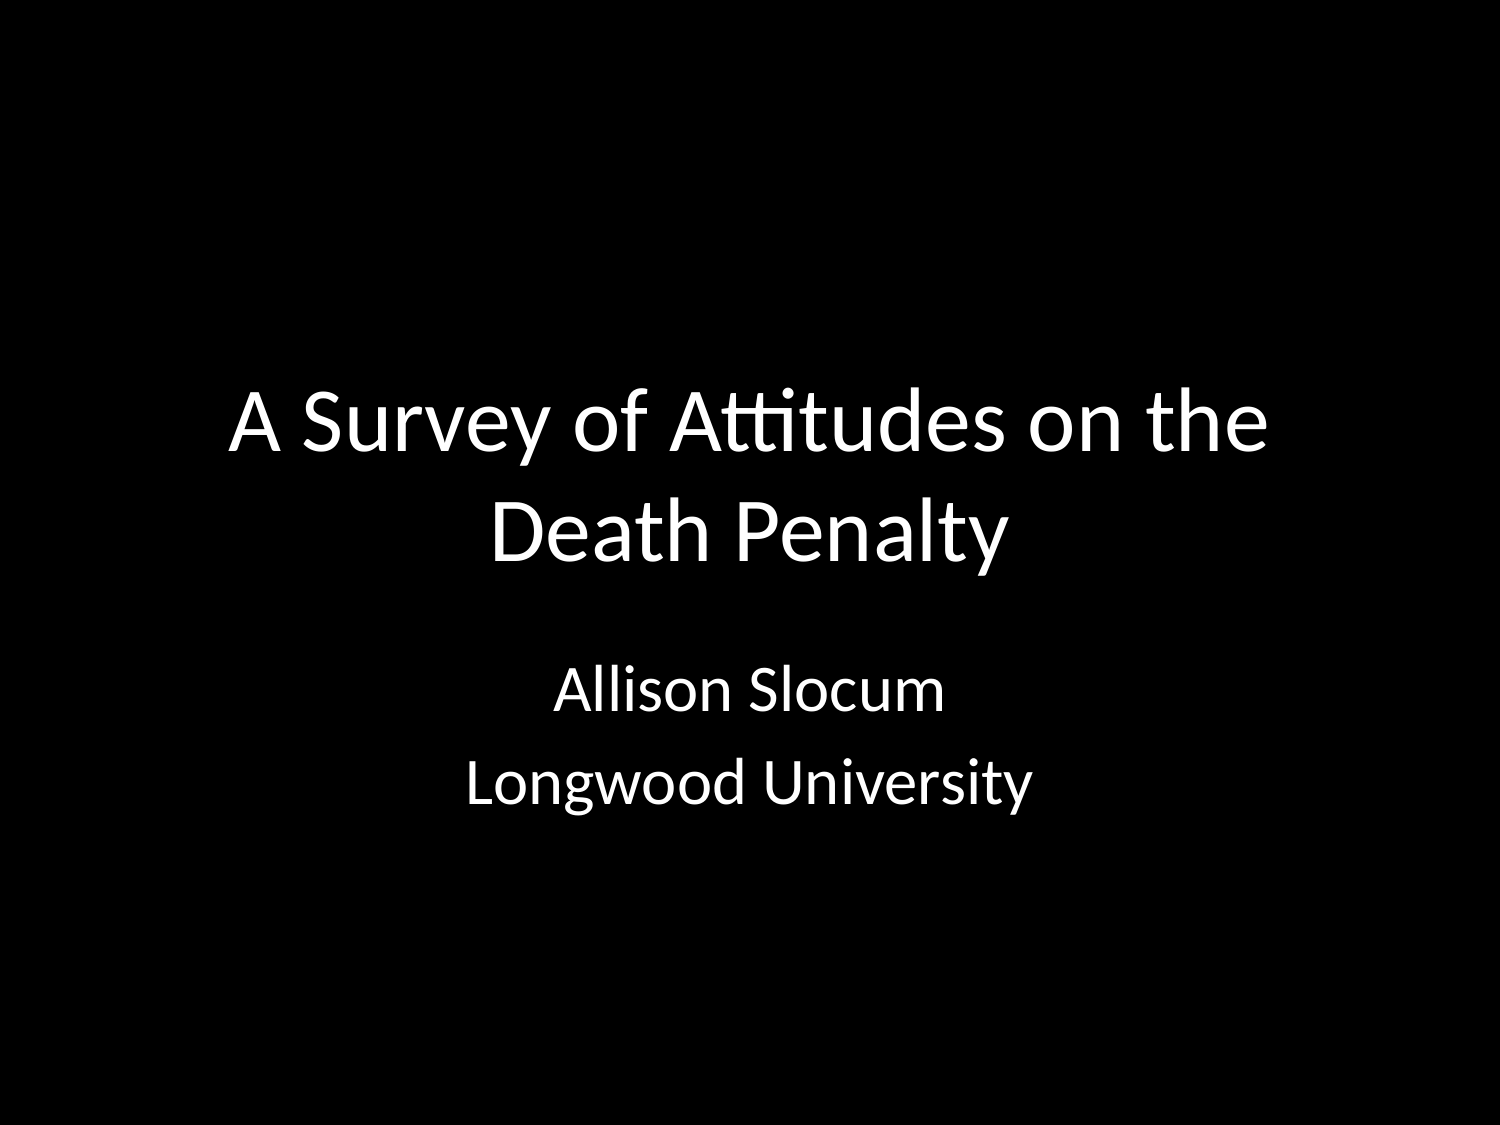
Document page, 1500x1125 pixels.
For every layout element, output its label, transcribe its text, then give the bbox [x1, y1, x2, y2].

title A Survey of Attitudes on the Death Penalty [112, 349, 1388, 591]
subtitle Allison Slocum Longwood University [225, 637, 1275, 925]
